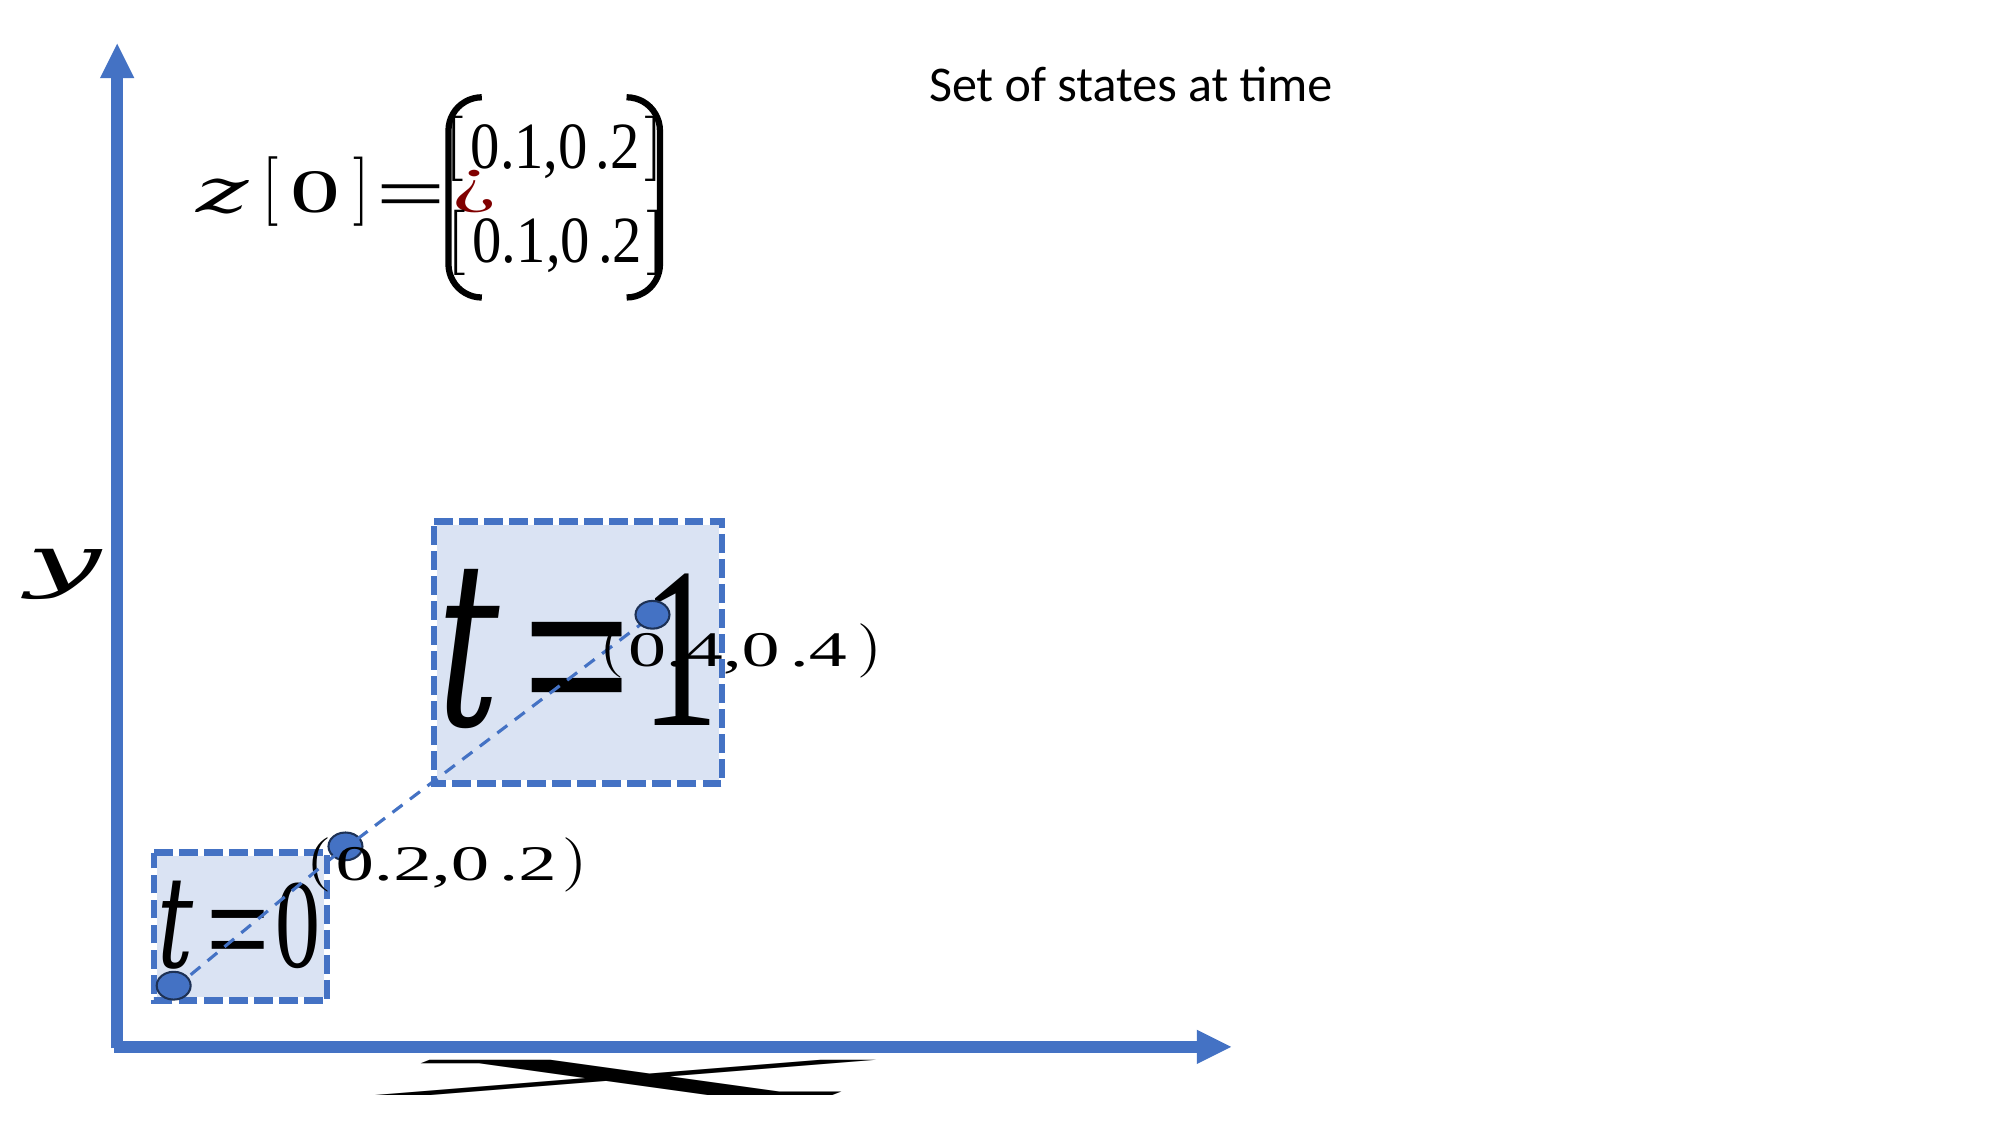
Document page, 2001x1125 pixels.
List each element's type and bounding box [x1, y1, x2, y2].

text_box [358, 839, 364, 849]
text_box [634, 599, 671, 630]
text_box [447, 96, 661, 299]
text_box [357, 624, 641, 839]
text_box [190, 836, 358, 975]
text_box [332, 831, 357, 836]
text_box [155, 970, 192, 1001]
